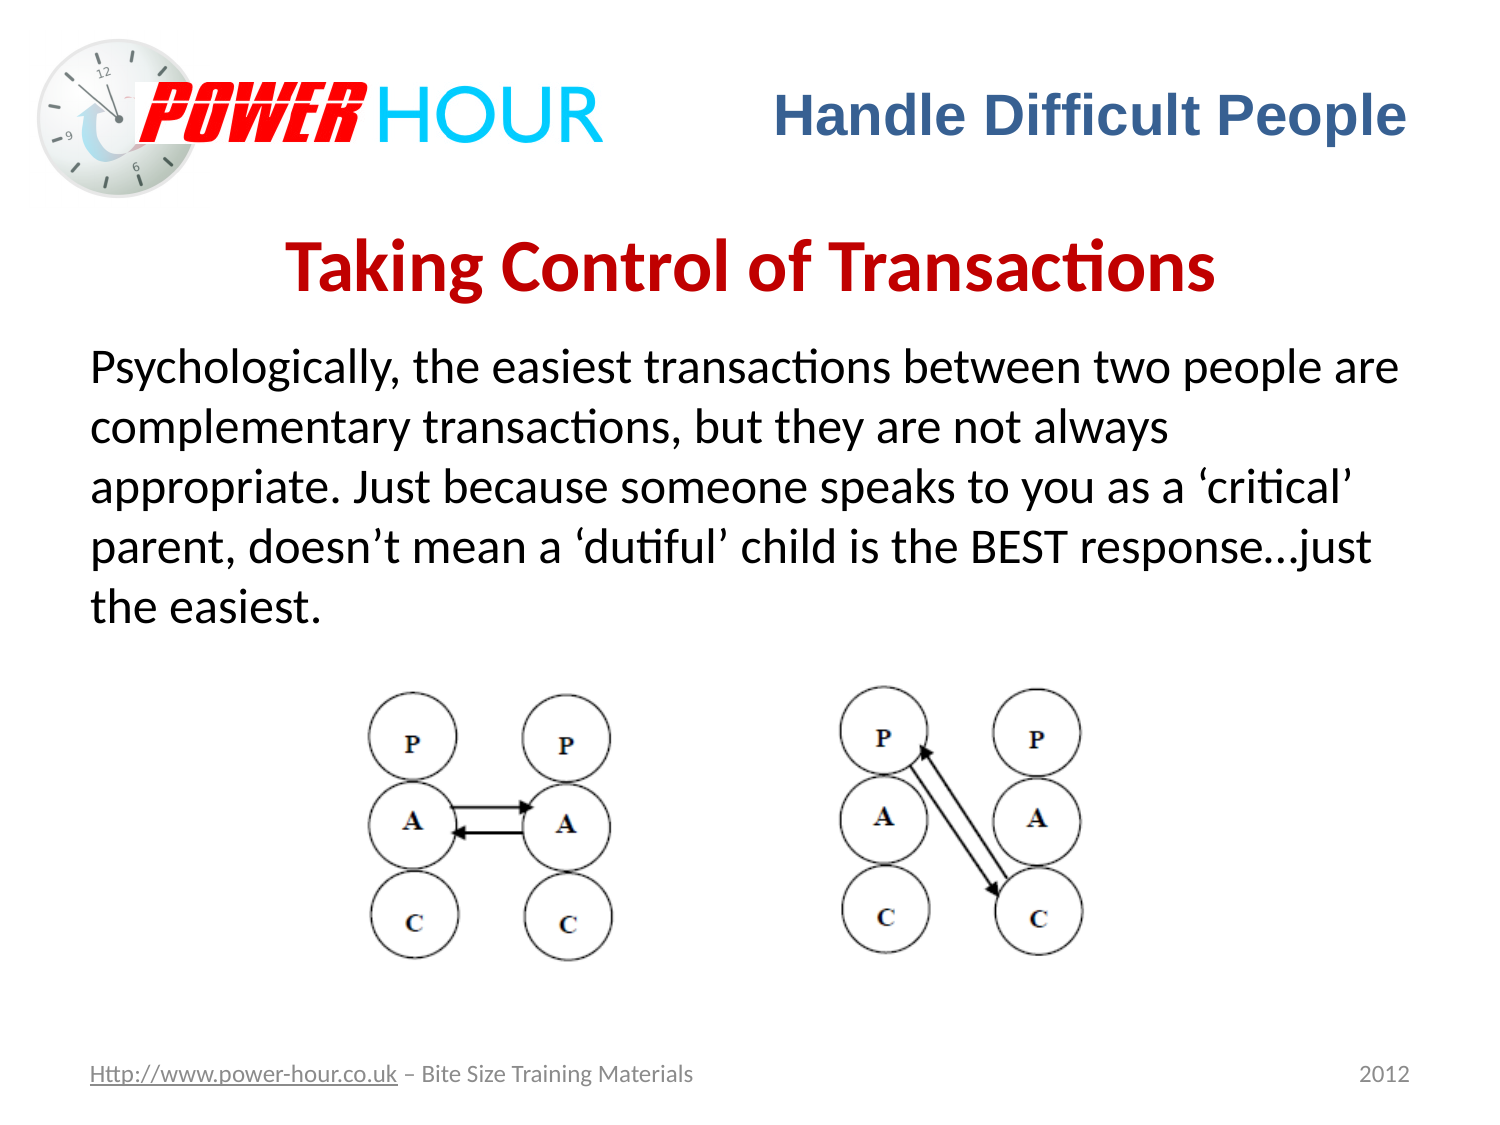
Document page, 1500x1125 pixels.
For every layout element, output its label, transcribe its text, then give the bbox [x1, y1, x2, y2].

picture [808, 656, 1107, 978]
list Psychologically, the easiest transactions between two people are complementary transactions, but they are not always appropriate. Just because someone speaks to you as a ‘critical’ parent, doesn’t mean a ‘dutiful’ child is the BEST response…just the easiest. [74, 326, 1426, 1006]
picture [446, 94, 486, 135]
title Taking Control of Transactions [76, 209, 1427, 339]
picture [29, 30, 603, 208]
picture [324, 656, 652, 994]
picture [570, 94, 586, 110]
